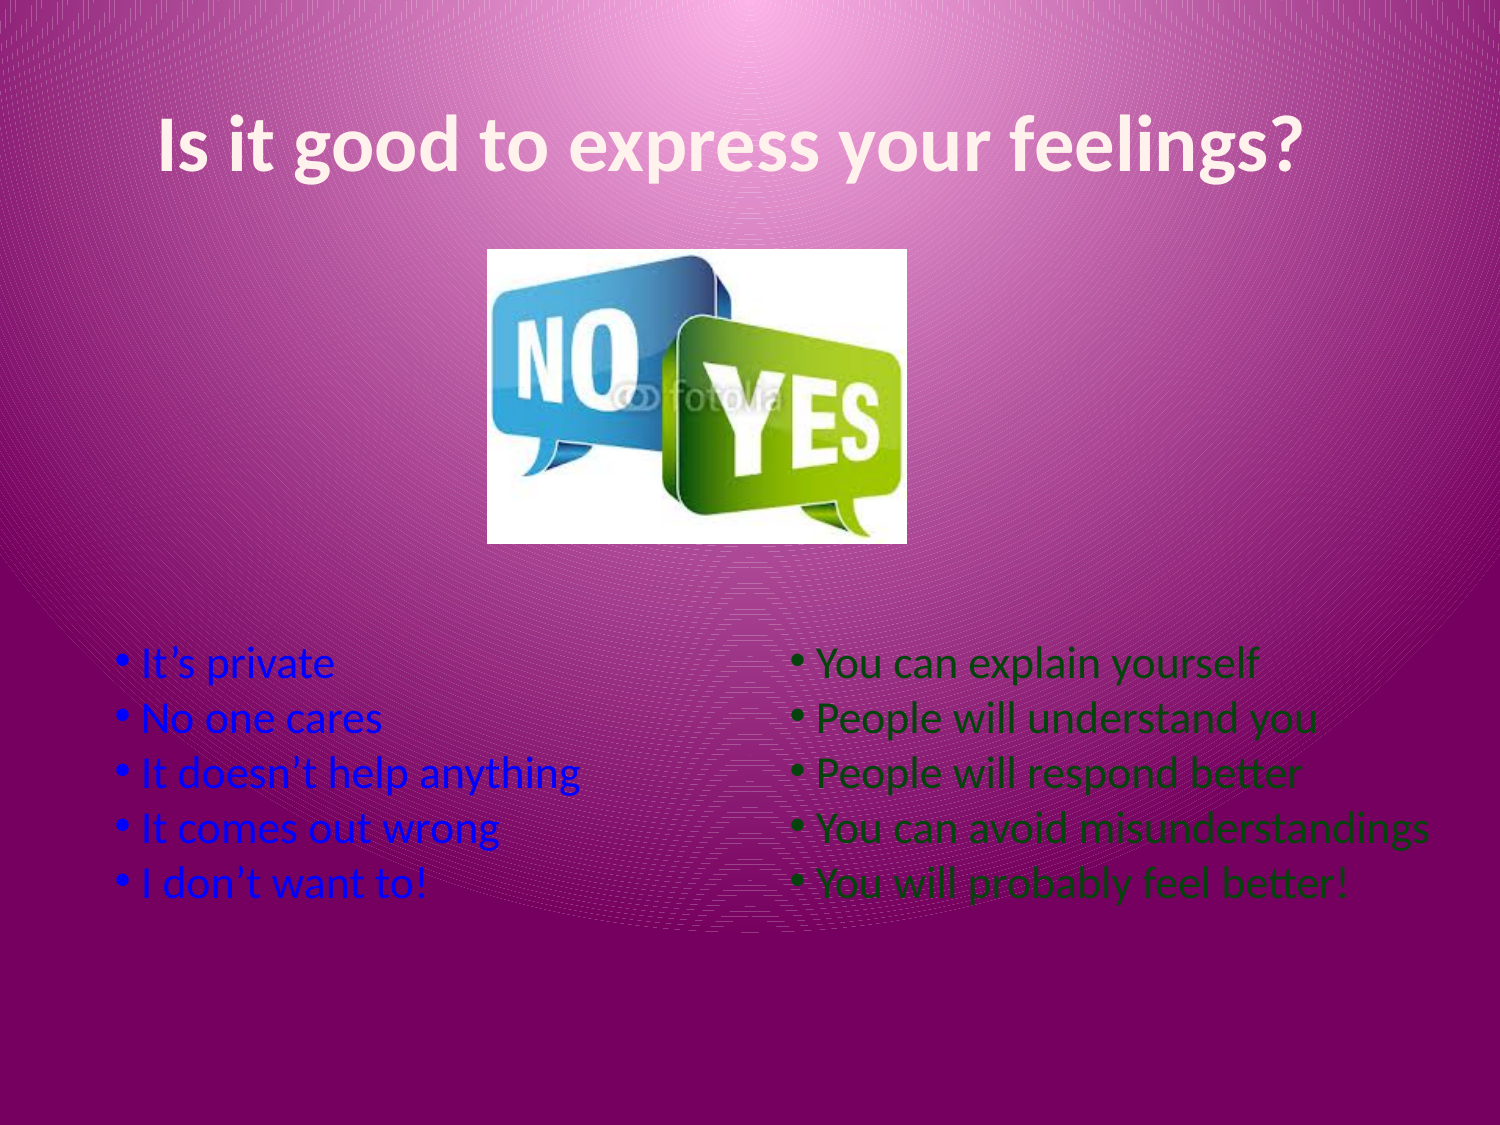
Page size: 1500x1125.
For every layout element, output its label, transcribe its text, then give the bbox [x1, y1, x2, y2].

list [487, 249, 907, 544]
text_box You can explain yourself People will understand you People will respond better You can avoid misunderstandings You will probably feel better! [774, 624, 1450, 915]
text_box It’s private No one cares It doesn’t help anything It comes out wrong I don’t want to! [99, 624, 625, 915]
title Is it good to express your feelings? [75, 45, 1425, 233]
